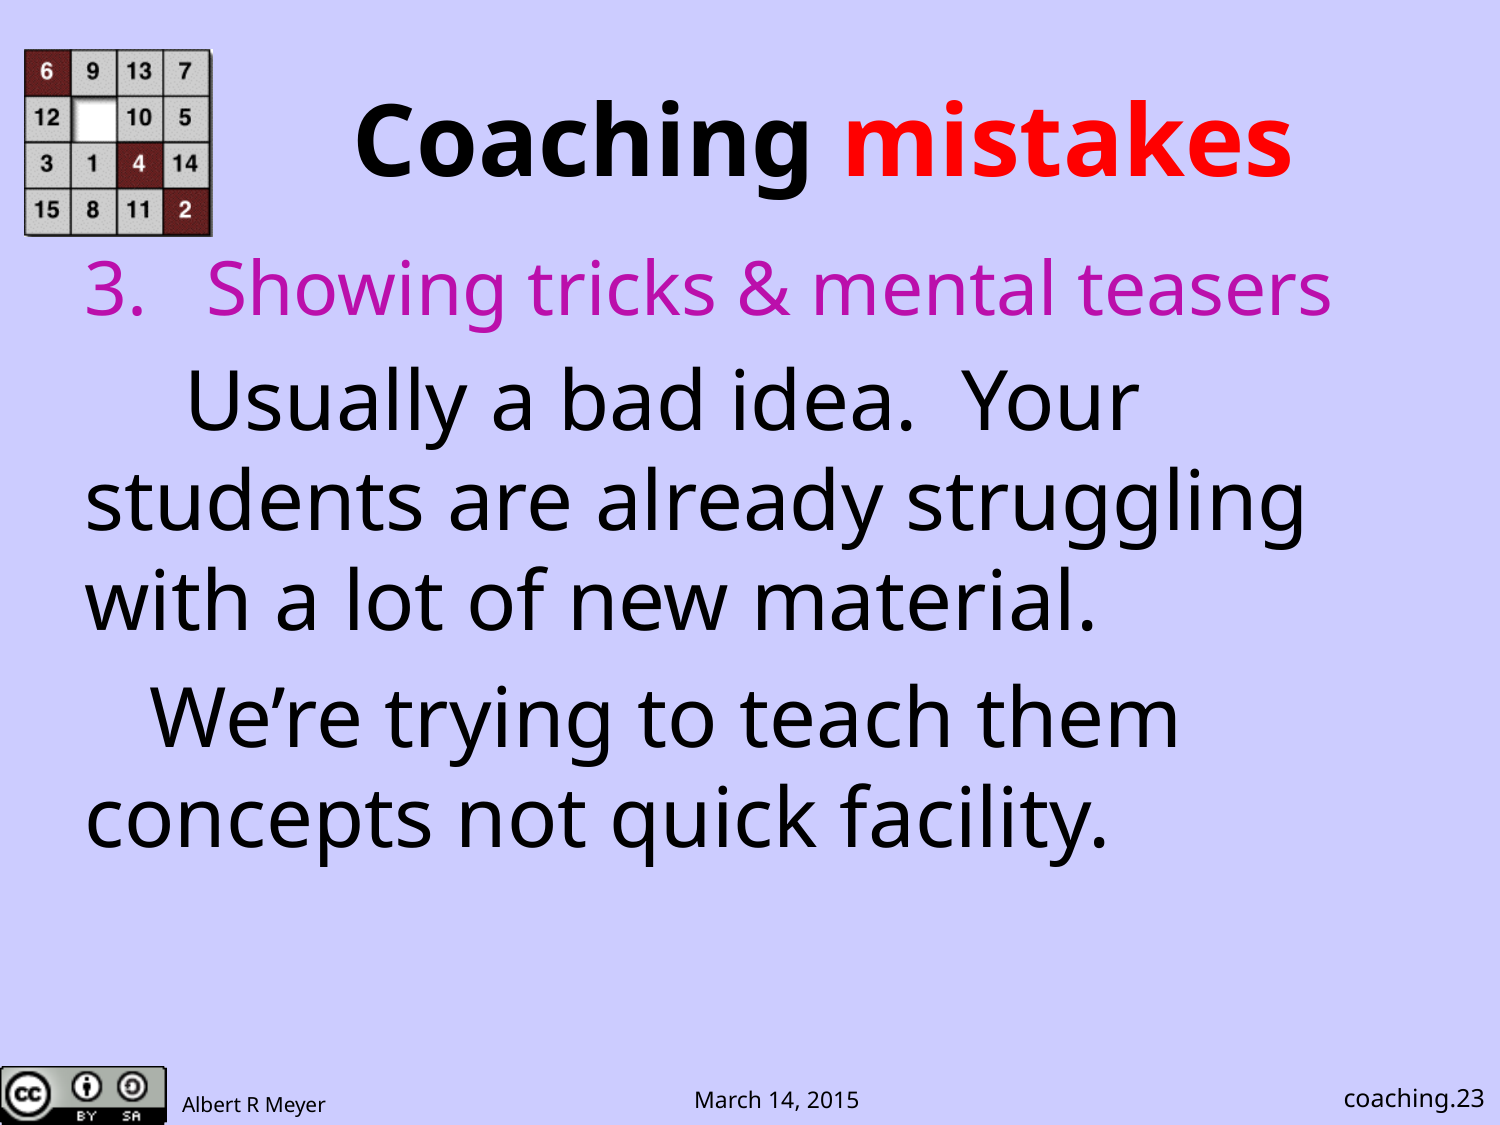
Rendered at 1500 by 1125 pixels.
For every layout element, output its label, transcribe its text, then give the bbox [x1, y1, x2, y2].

slide_number coaching.23 [1322, 1074, 1500, 1121]
picture [0, 1066, 167, 1125]
picture [24, 49, 213, 237]
title Coaching mistakes [337, 35, 1378, 238]
list Showing tricks & mental teasers Usually a bad idea. Your students are already struggling with a lot of new material. We’re trying to teach them concepts not quick facility. [69, 233, 1469, 994]
